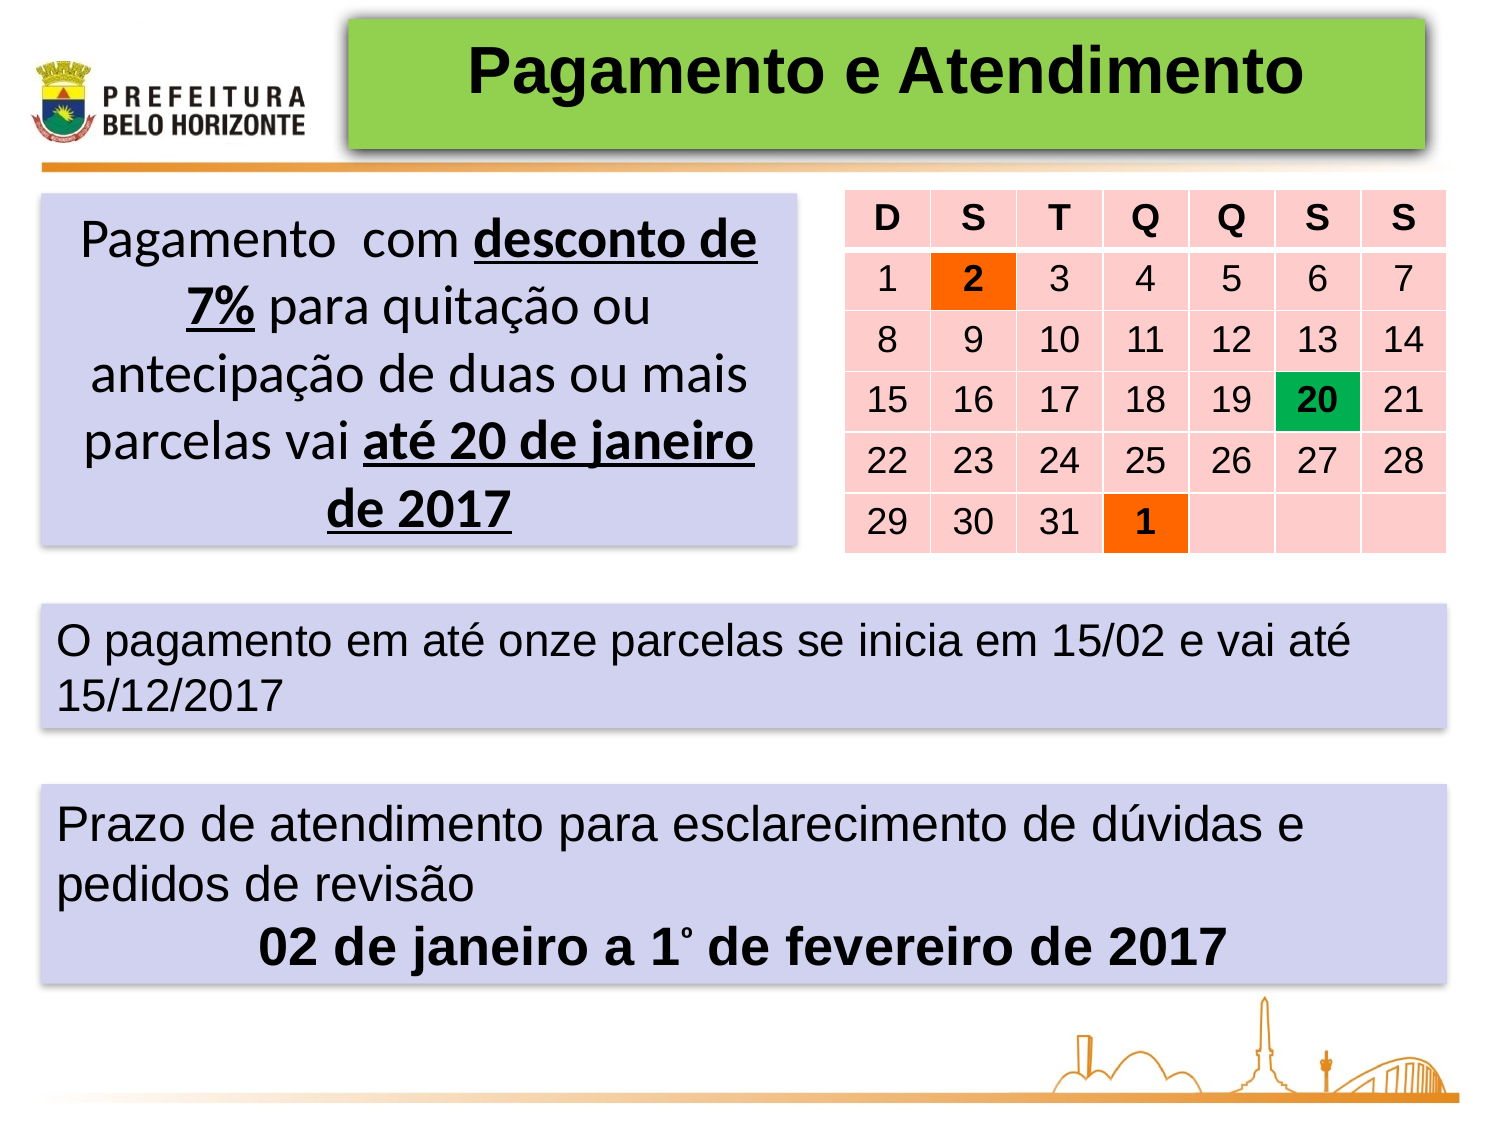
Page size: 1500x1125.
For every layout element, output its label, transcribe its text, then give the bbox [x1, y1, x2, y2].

table_cell 5 [1190, 253, 1274, 310]
table_cell 1 [1104, 494, 1188, 553]
table_cell 15 [845, 372, 930, 431]
table_cell 9 [931, 311, 1016, 371]
table_cell 7 [1362, 253, 1446, 310]
table_cell 30 [931, 494, 1016, 553]
title Pagamento e Atendimento [348, 19, 1425, 149]
table_cell [1276, 494, 1360, 553]
table_cell 2 [931, 253, 1016, 310]
table_cell 6 [1276, 253, 1360, 310]
table_cell 10 [1017, 311, 1102, 371]
table_header S [1276, 190, 1360, 247]
table_cell 4 [1104, 253, 1188, 310]
table_header Q [1104, 190, 1188, 247]
table_cell 3 [1017, 253, 1102, 310]
table_cell 31 [1017, 494, 1102, 553]
table_cell 27 [1276, 433, 1360, 492]
table_header Q [1190, 190, 1274, 247]
table_cell 12 [1190, 311, 1274, 371]
picture [0, 0, 1500, 1125]
table_cell 22 [845, 433, 930, 492]
table_cell 14 [1362, 311, 1446, 371]
table_cell 21 [1362, 372, 1446, 431]
table_cell 19 [1190, 372, 1274, 431]
table_cell 8 [845, 311, 930, 371]
table_cell 11 [1104, 311, 1188, 371]
table_cell 26 [1190, 433, 1274, 492]
table_cell 25 [1104, 433, 1188, 492]
table_header S [931, 190, 1016, 247]
table_cell 28 [1362, 433, 1446, 492]
table_cell 13 [1276, 311, 1360, 371]
table_cell 24 [1017, 433, 1102, 492]
table_header S [1362, 190, 1446, 247]
text_box Pagamento com desconto de 7% para quitação ou antecipação de duas ou mais parcelas vai até 20 de janeiro de 2017 [41, 193, 798, 546]
table_cell 20 [1276, 372, 1360, 431]
table_cell 23 [931, 433, 1016, 492]
table_cell 18 [1104, 372, 1188, 431]
table_cell 17 [1017, 372, 1102, 431]
text_box O pagamento em até onze parcelas se inicia em 15/02 e vai até 15/12/2017 [41, 603, 1447, 729]
table_cell 1 [845, 253, 930, 310]
text_box Prazo de atendimento para esclarecimento de dúvidas e pedidos de revisão 02 de janeiro a 1º de fevereiro de 2017 [41, 784, 1447, 984]
table_cell 16 [931, 372, 1016, 431]
table_header D [845, 190, 930, 247]
table_cell [1190, 494, 1274, 553]
table_header T [1017, 190, 1102, 247]
table_cell [1362, 494, 1446, 553]
table_cell 29 [845, 494, 930, 553]
